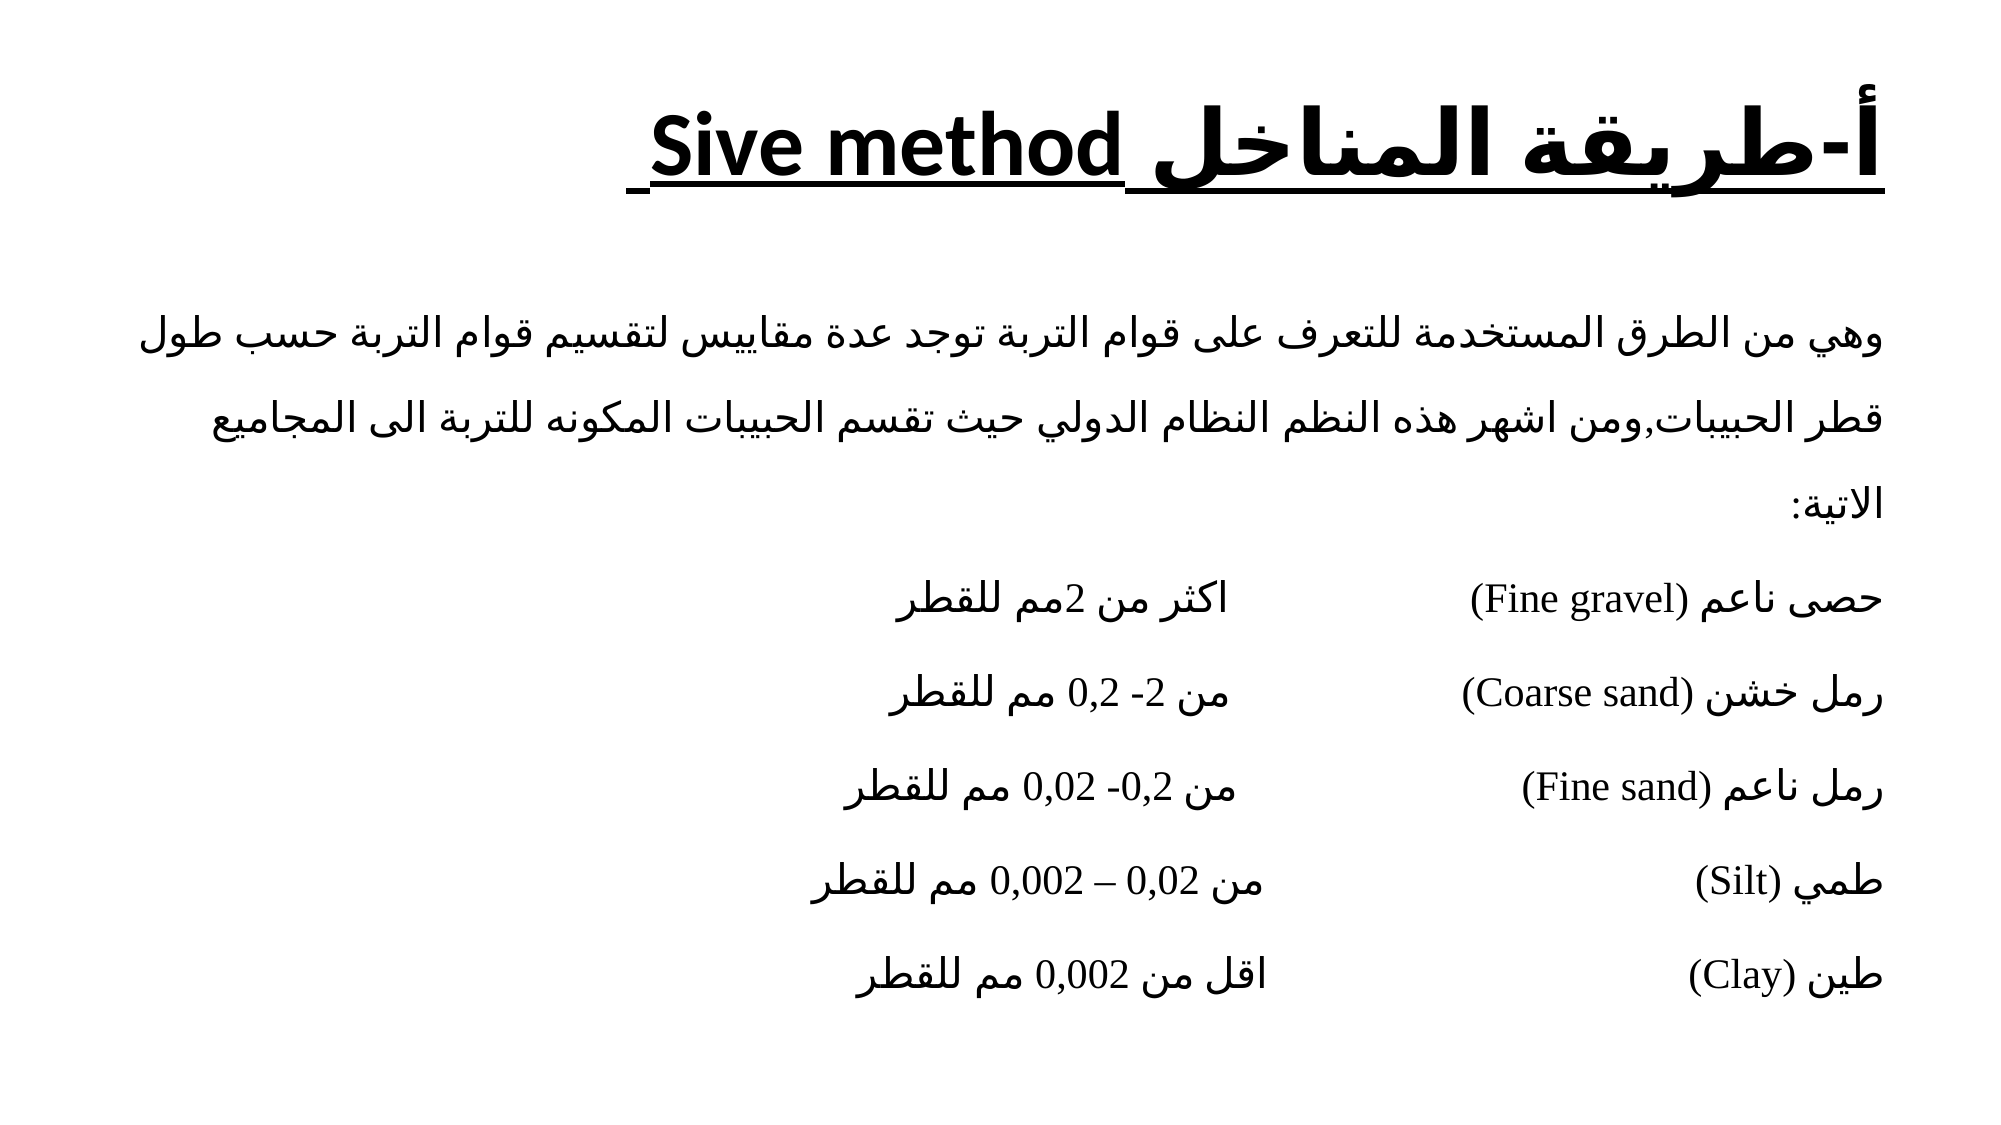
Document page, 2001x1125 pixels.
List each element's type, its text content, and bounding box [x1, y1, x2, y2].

title أ-طريقة المناخل Sive method [99, 45, 1900, 233]
list وهي من الطرق المستخدمة للتعرف على قوام التربة توجد عدة مقاييس لتقسيم قوام التربة حسب طول قطر الحبيبات,ومن اشهر هذه النظم النظام الدولي حيث تقسم الحبيبات المكونه للتربة الى المجاميع الاتية: حصى ناعم (Fine gravel) اكثر من 2مم للقطر رمل خشن (Coarse sand) من 2- 0,2 مم للقطر رمل ناعم (Fine sand) من 0,2- 0,02 مم للقطر طمي (Silt) من 0,02 – 0,002 مم للقطر طين (Clay) اقل من 0,002 مم للقطر [99, 262, 1900, 1005]
